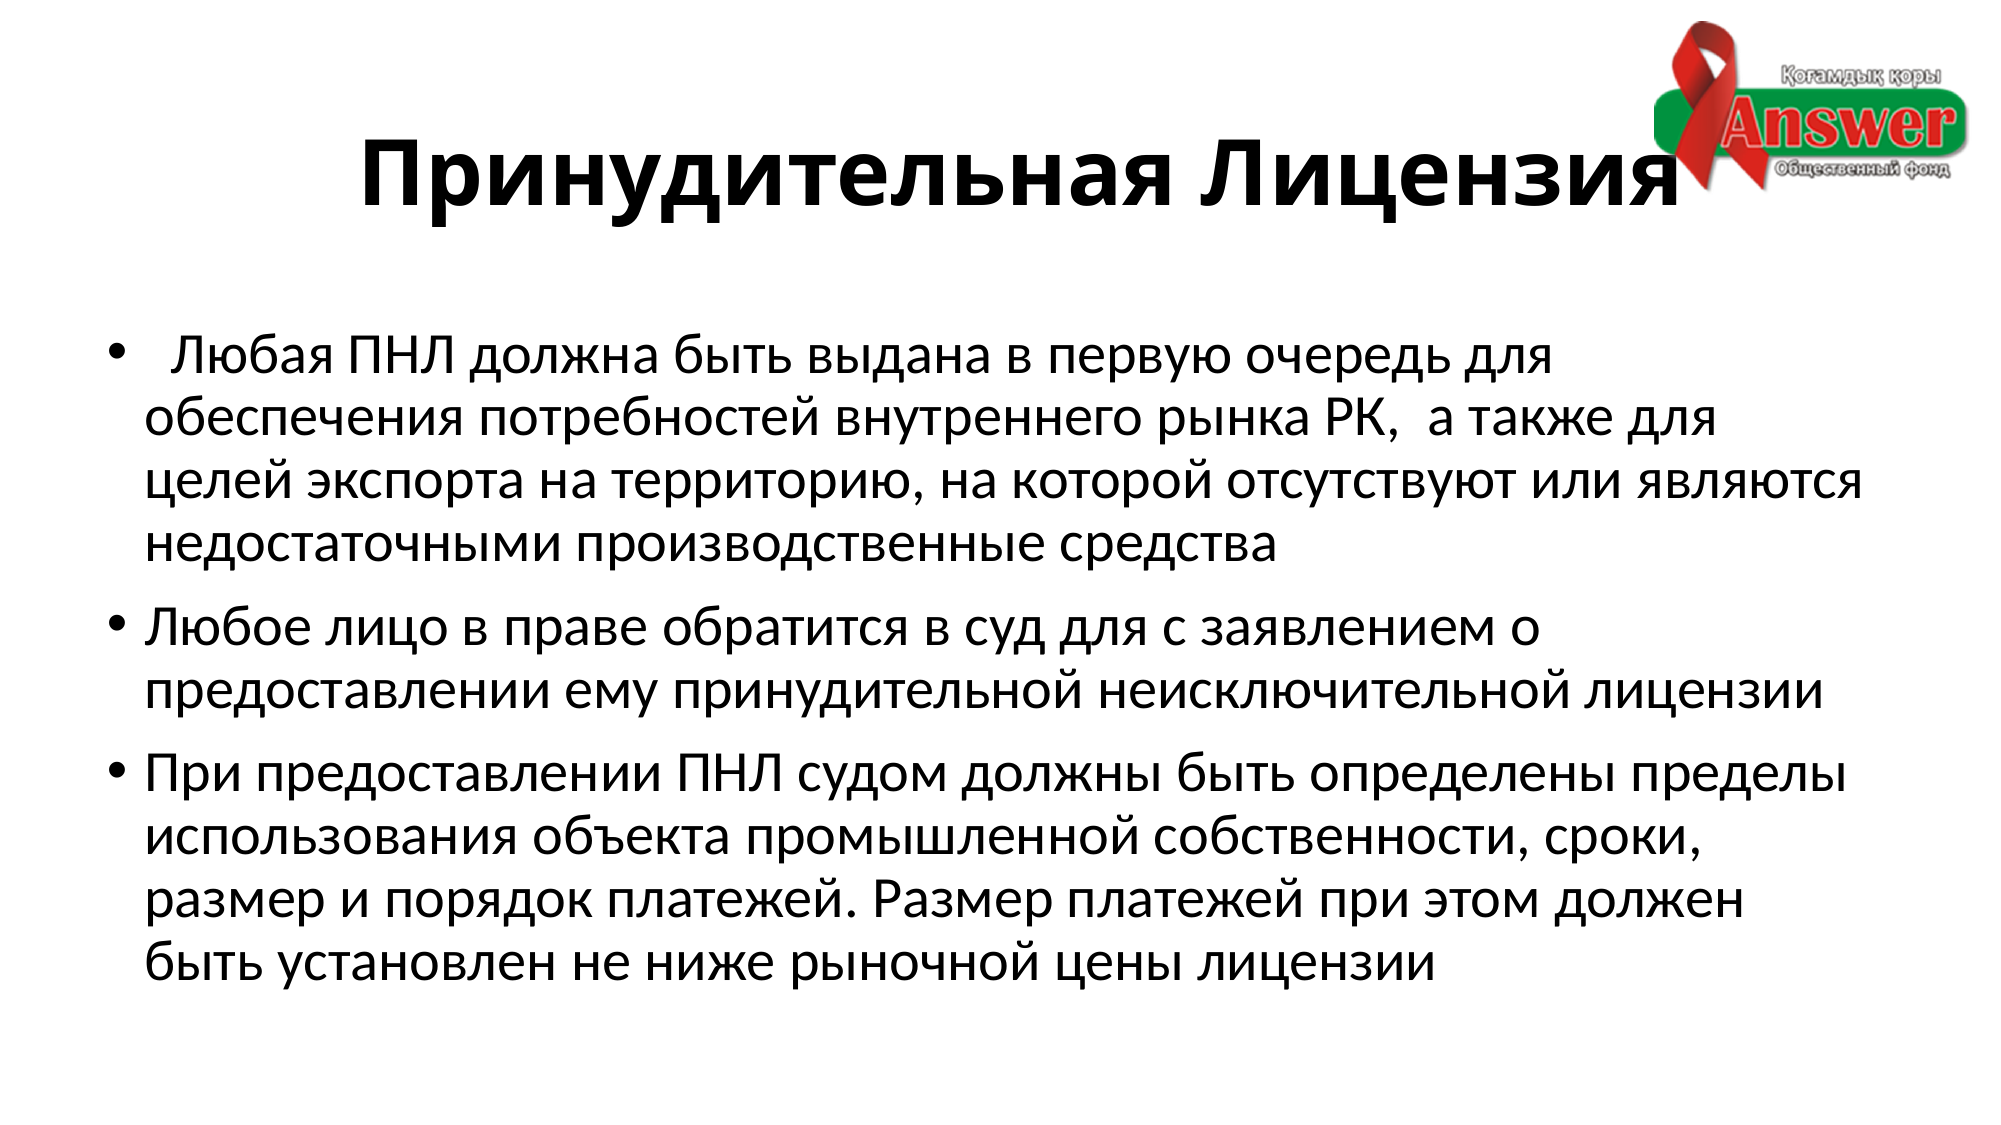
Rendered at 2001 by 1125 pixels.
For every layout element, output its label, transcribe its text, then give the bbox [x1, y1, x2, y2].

picture [1654, 21, 1972, 197]
list Любая ПНЛ должна быть выдана в первую очередь для обеспечения потребностей внутреннего рынка РК, а также для целей экспорта на территорию, на которой отсутствуют или являются недостаточными производственные средства Любое лицо в праве обратится в суд для с заявлением о предоставлении ему принудительной неисключительной лицензии При предоставлении ПНЛ судом должны быть определены пределы использования объекта промышленной собственности, сроки, размер и порядок платежей. Размер платежей при этом должен быть установлен не ниже рыночной цены лицензии [91, 315, 1884, 1058]
title Принудительная Лицензия [158, 67, 1884, 285]
